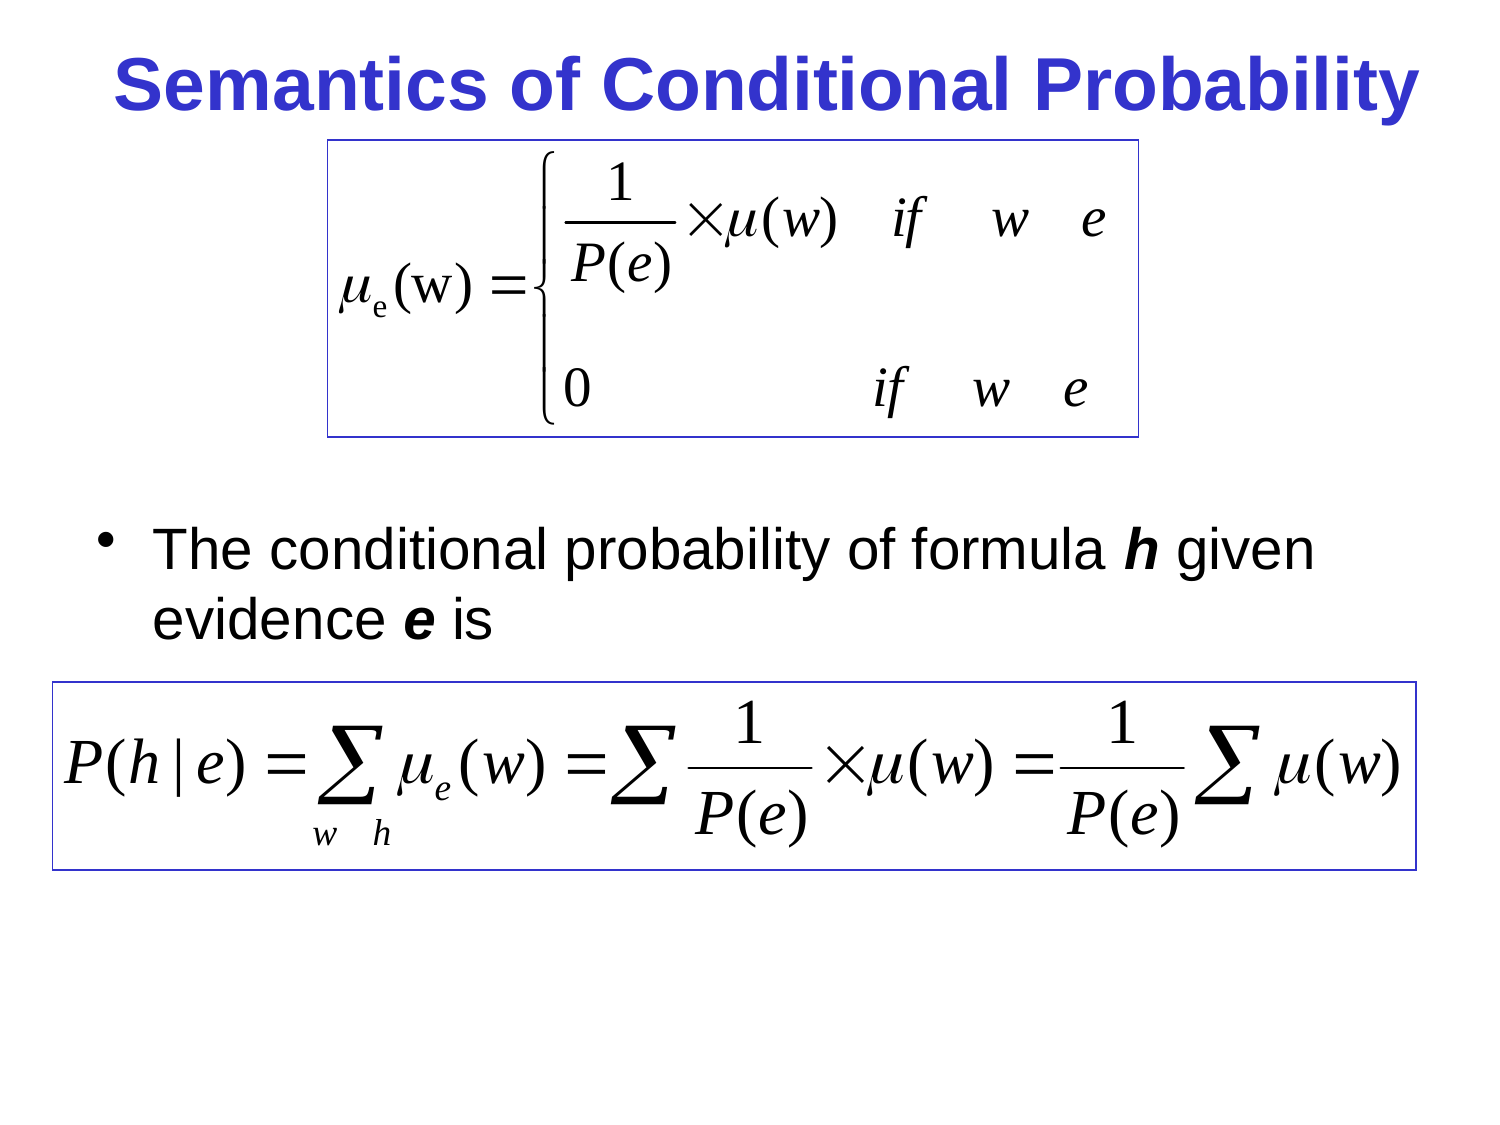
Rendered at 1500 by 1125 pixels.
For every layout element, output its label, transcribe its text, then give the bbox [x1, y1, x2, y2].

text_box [52, 682, 1416, 870]
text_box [327, 140, 1139, 437]
text_box Semantics of Conditional Probability [35, 0, 1500, 161]
text_box The conditional probability of formula h given evidence e is [81, 503, 1452, 717]
